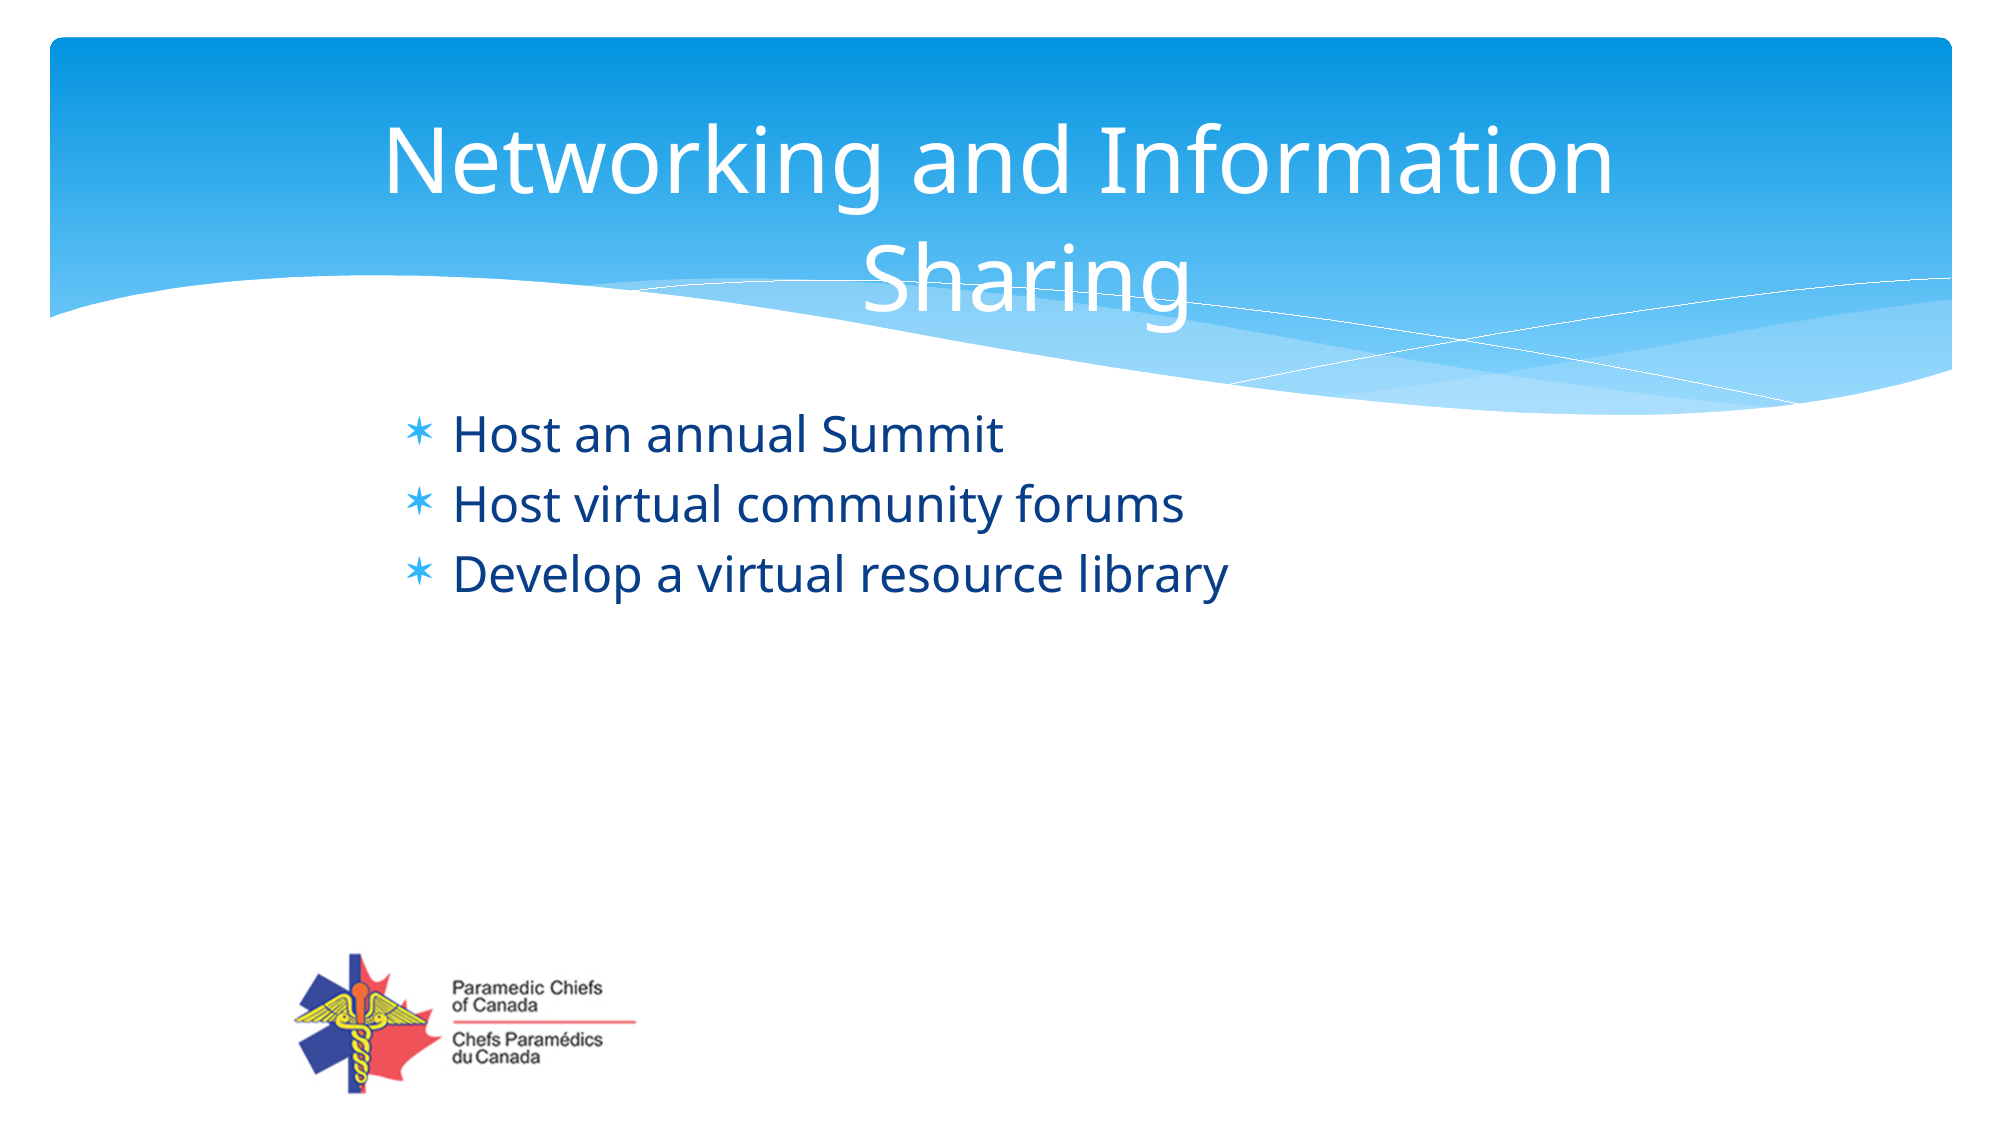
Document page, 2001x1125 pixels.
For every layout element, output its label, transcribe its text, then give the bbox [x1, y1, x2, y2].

list Host an annual Summit Host virtual community forums Develop a virtual resource library [392, 324, 1608, 966]
title Networking and Information Sharing [324, 136, 1675, 288]
picture [287, 949, 642, 1102]
